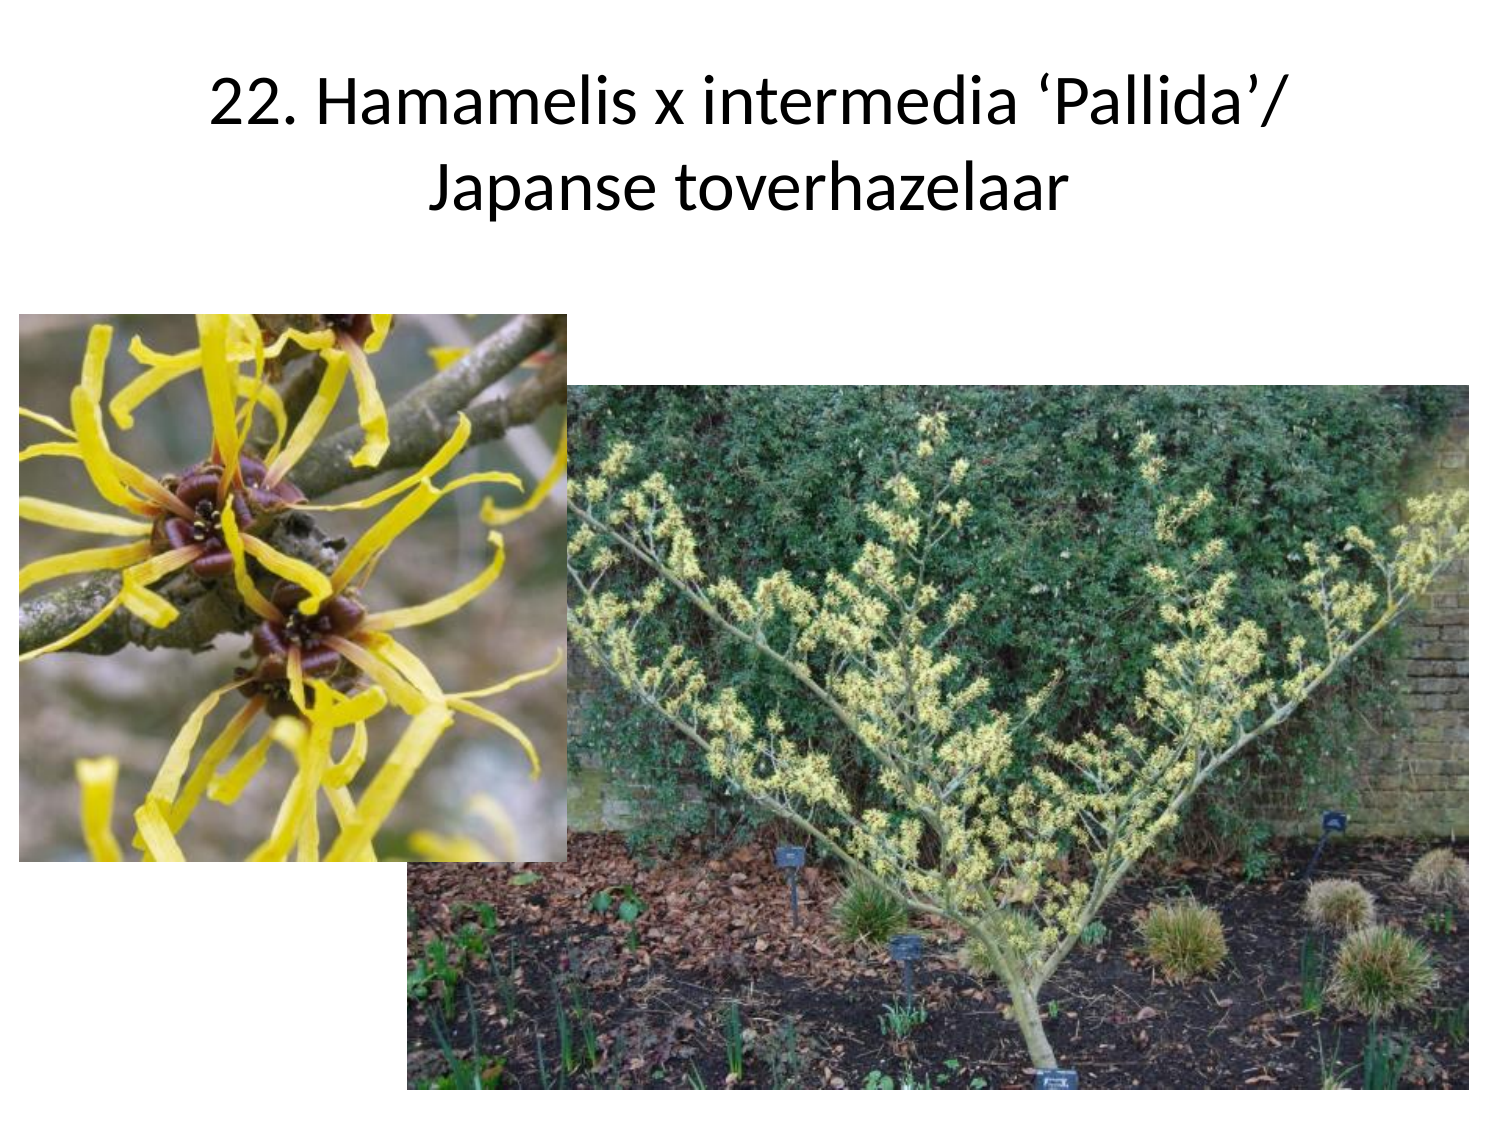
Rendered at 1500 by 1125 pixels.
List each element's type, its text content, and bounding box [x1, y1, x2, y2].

title 22. Hamamelis x intermedia ‘Pallida’/ Japanse toverhazelaar [75, 45, 1425, 233]
picture [19, 314, 1469, 1091]
